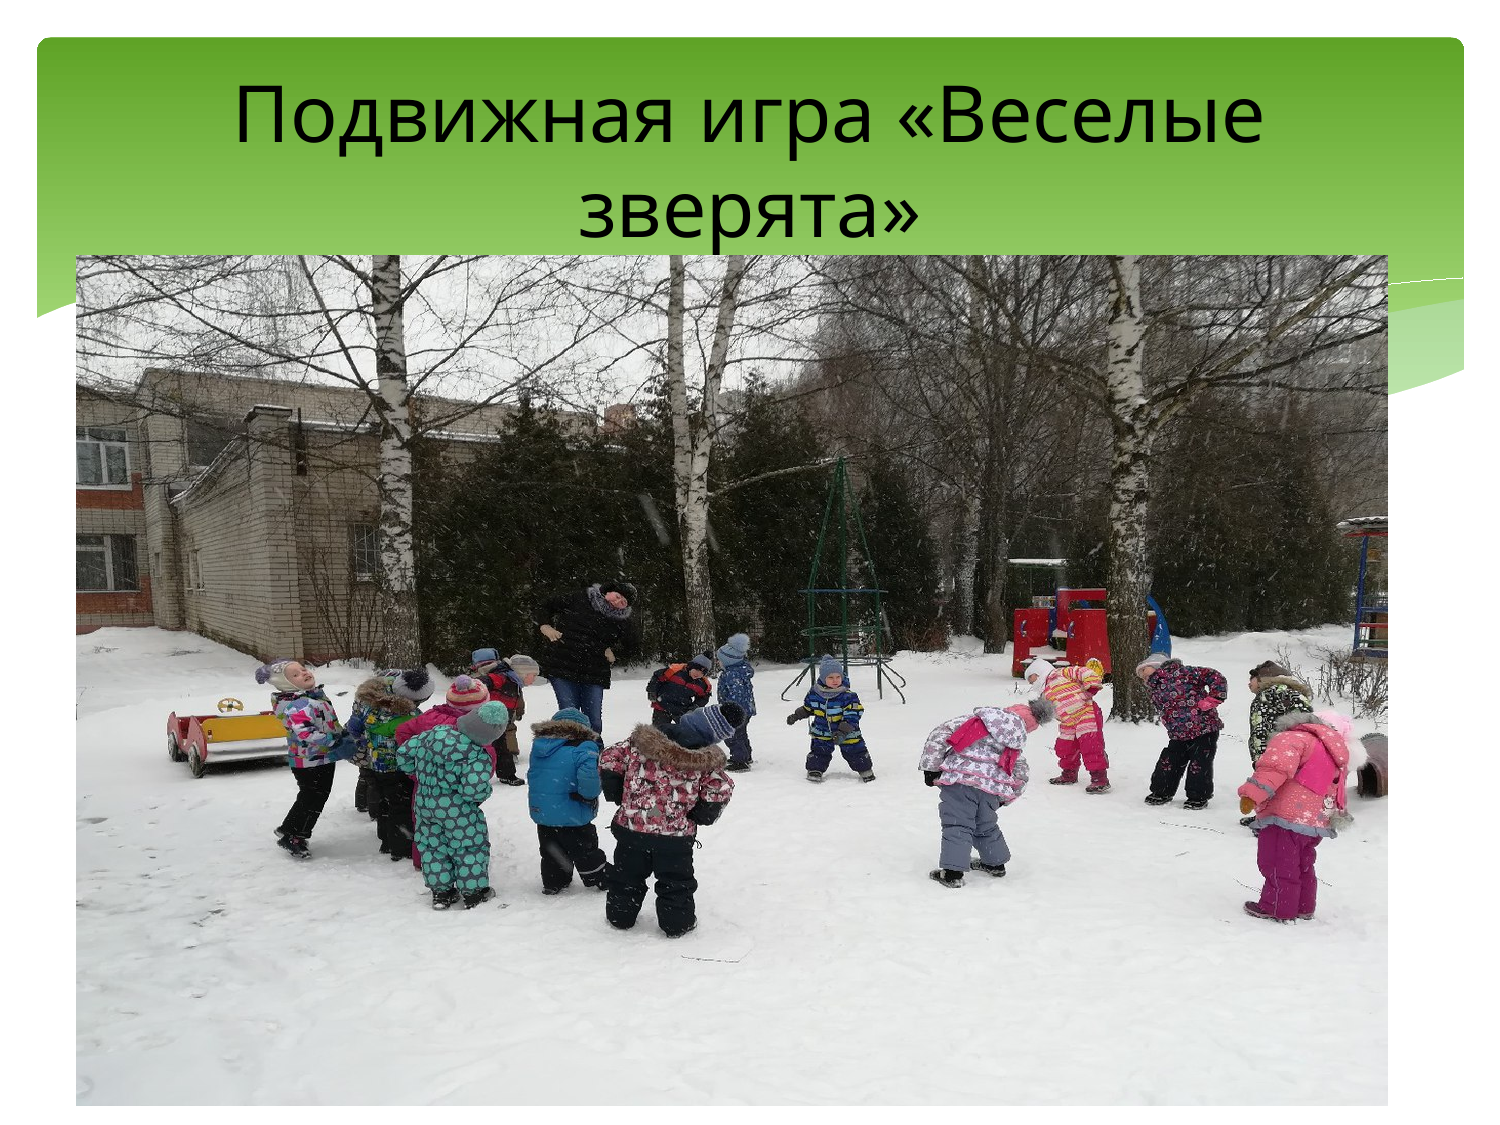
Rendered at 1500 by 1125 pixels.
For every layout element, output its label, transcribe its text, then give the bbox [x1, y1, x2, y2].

title Подвижная игра «Веселые зверята» [75, 55, 1425, 261]
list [76, 255, 1389, 1106]
